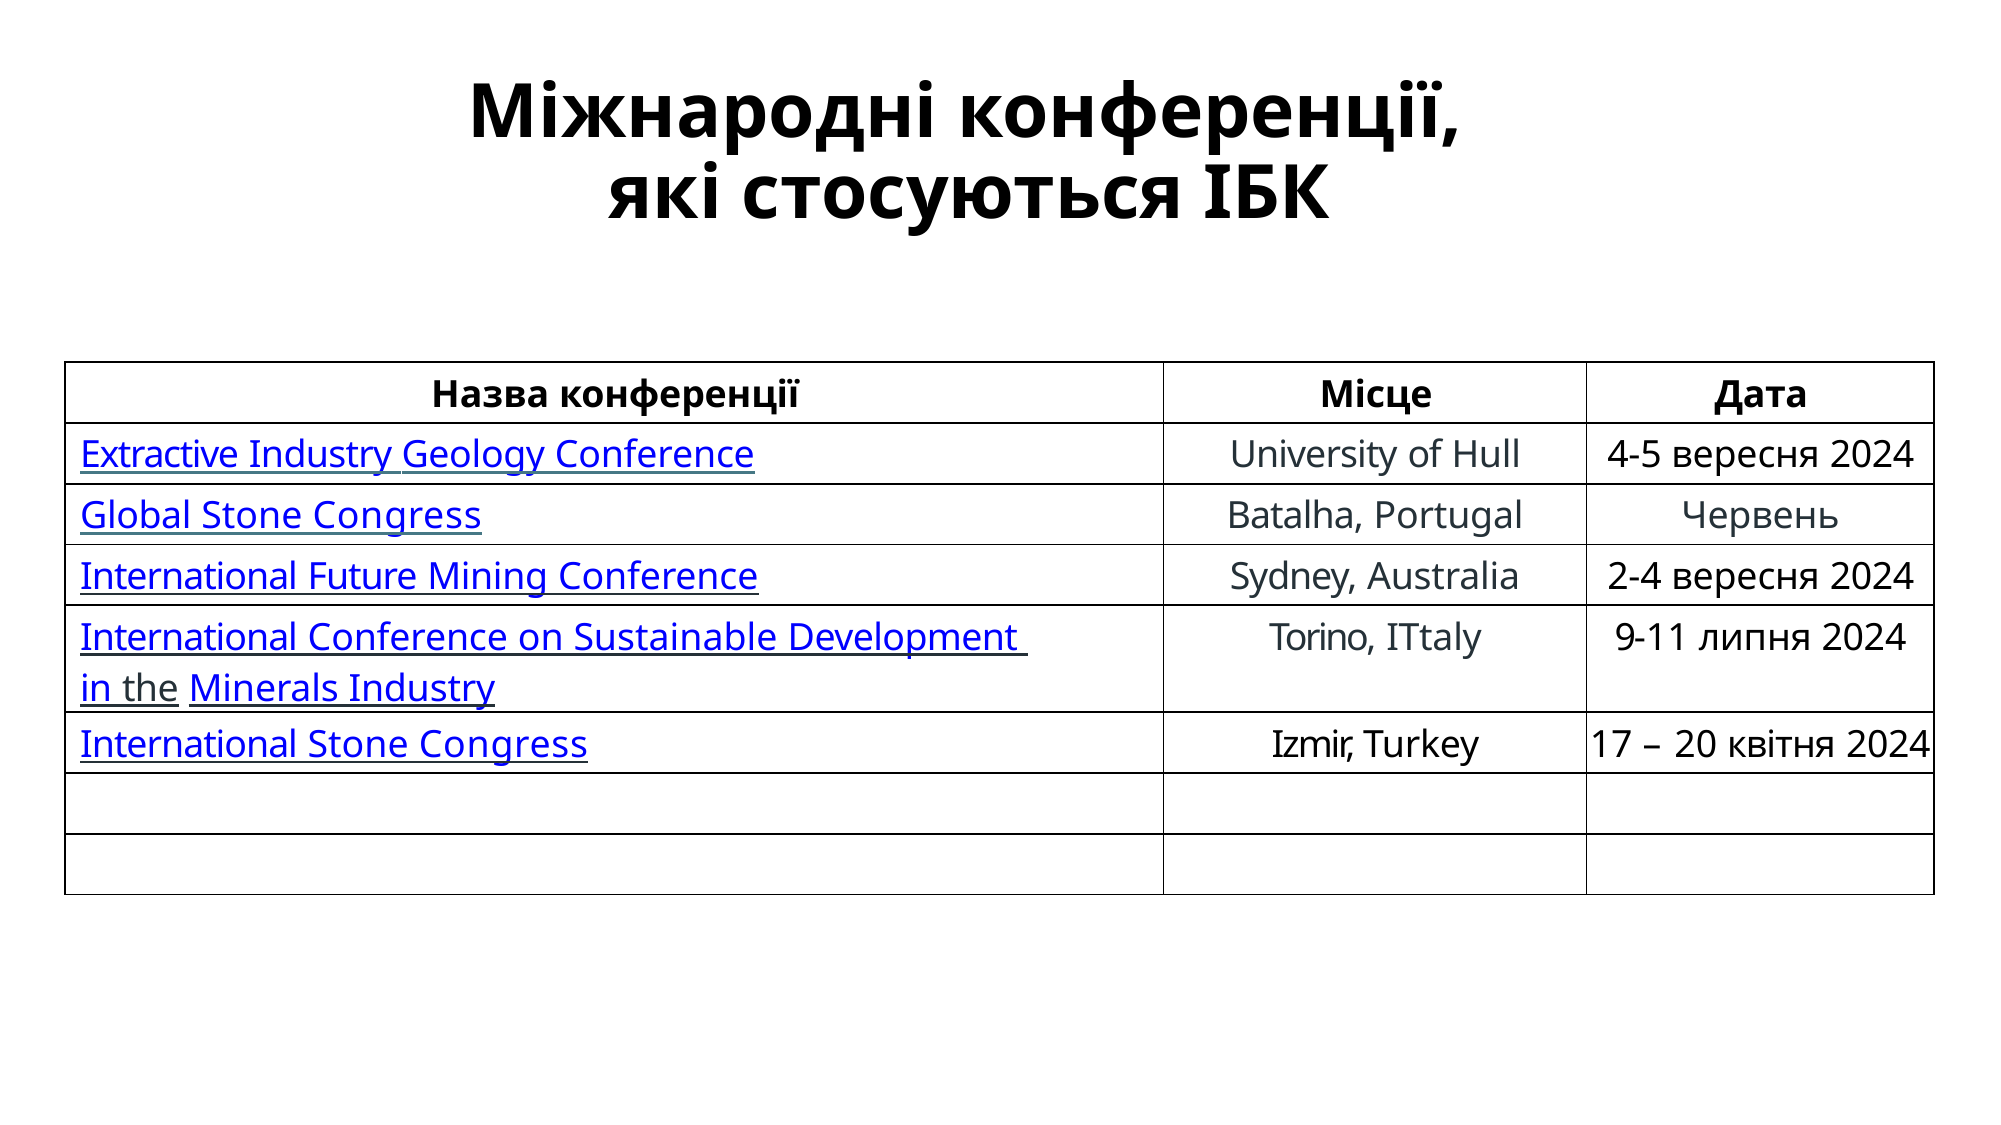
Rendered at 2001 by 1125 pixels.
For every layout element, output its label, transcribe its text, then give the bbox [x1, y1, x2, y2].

table_cell Torino, ITtaly [1164, 606, 1586, 711]
table_cell University of Hull [1164, 424, 1586, 483]
table_cell International Future Mining Conference [66, 545, 1163, 604]
table_cell International Stone Congress [66, 713, 1163, 772]
table_cell Izmir, Turkey [1164, 713, 1586, 772]
table_cell Batalha, Portugal [1164, 485, 1586, 544]
table_cell [66, 774, 1163, 833]
table_header Місце [1164, 363, 1586, 422]
table_header Назва конференції [66, 363, 1163, 422]
table_cell 4-5 вересня 2024 [1587, 424, 1933, 483]
table_cell Extractive Industry Geology Conference [66, 424, 1163, 483]
table_cell 2-4 вересня 2024 [1587, 545, 1933, 604]
table_cell [1587, 835, 1933, 894]
table_cell Червень [1587, 485, 1933, 544]
table_header Дата [1587, 363, 1933, 422]
table_cell [66, 835, 1163, 894]
table_cell [1164, 835, 1586, 894]
table_cell [1587, 774, 1933, 833]
table_cell 9-11 липня 2024 [1587, 606, 1933, 711]
table_cell Global Stone Congress [66, 485, 1163, 544]
table_cell 17 – 20 квітня 2024 [1587, 713, 1933, 772]
table_cell Sydney, Australia [1164, 545, 1586, 604]
table_cell International Conference on Sustainable Development in the Minerals Industry [66, 606, 1163, 711]
title Міжнародні конференції, які стосуються ІБК [465, 59, 1575, 259]
table_cell [1164, 774, 1586, 833]
